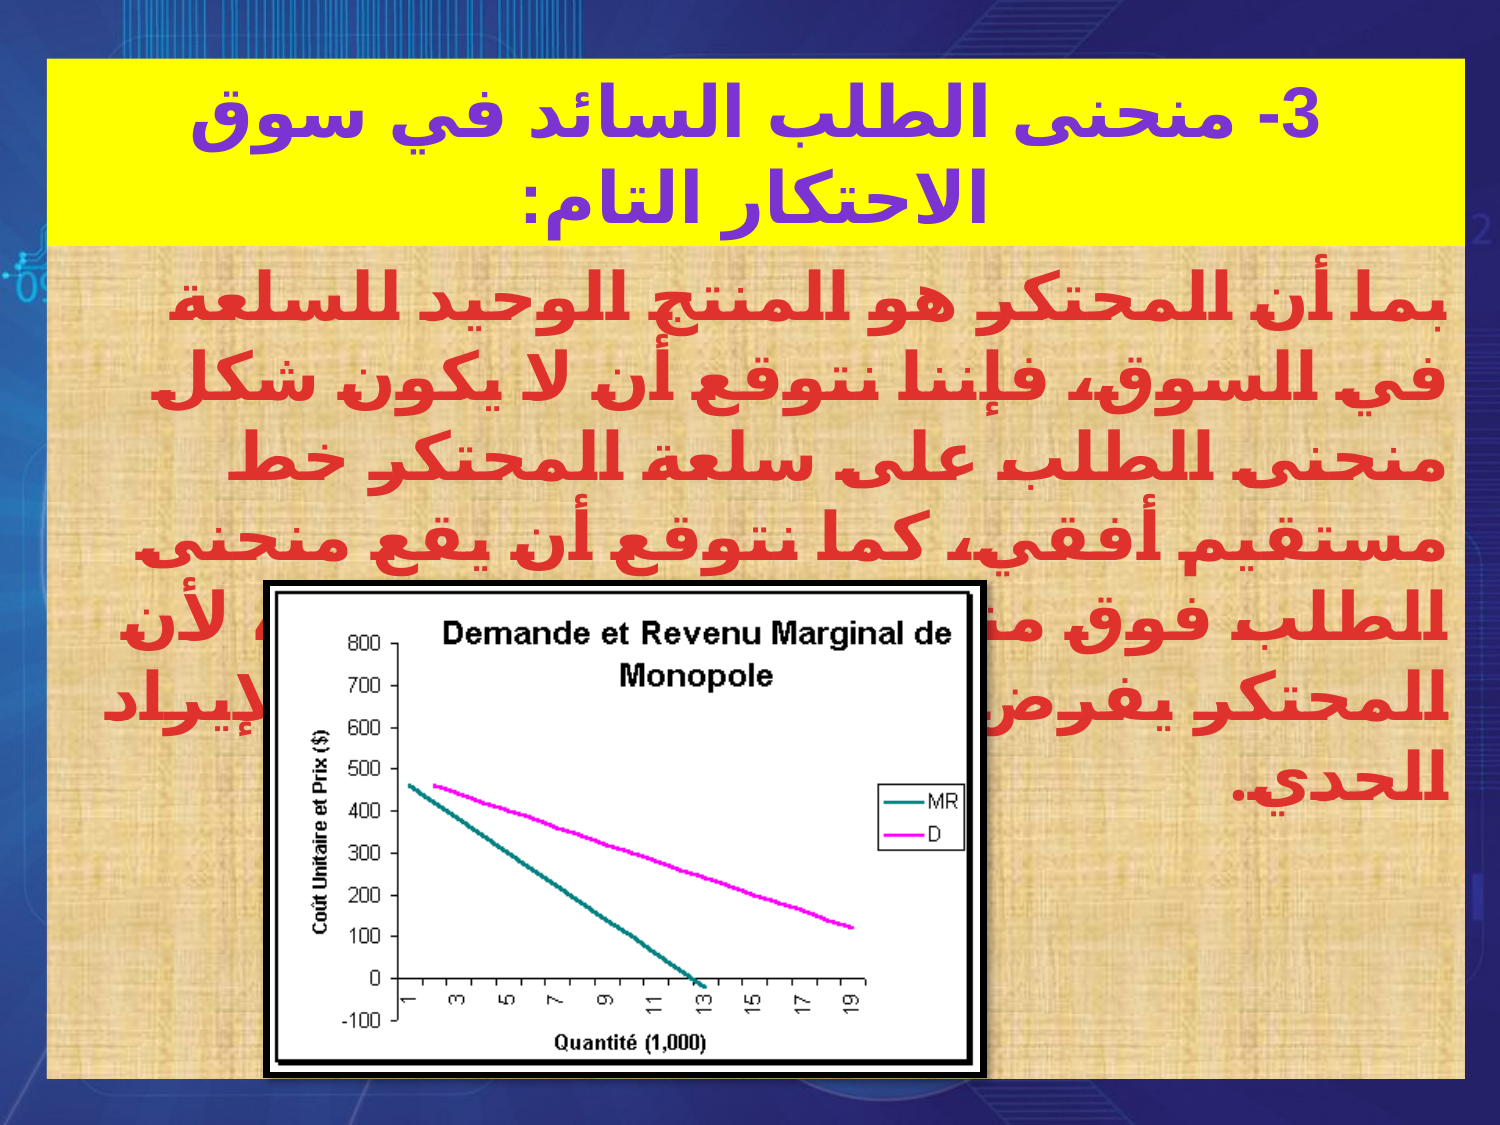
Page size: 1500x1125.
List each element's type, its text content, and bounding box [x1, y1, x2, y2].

subtitle بما أن المحتكر هو المنتج الوحيد للسلعة في السوق، فإننا نتوقع أن لا يكون شكل منحنى الطلب على سلعة المحتكر خط مستقيم أفقي، كما نتوقع أن يقع منحنى الطلب فوق منحنى الإيراد الحدي MR، لأن المحتكر يفرض دائما سعرا أكبر من الإيراد الحدي. [46, 246, 1465, 1079]
picture [0, 0, 1500, 1125]
title 3- منحنى الطلب السائد في سوق الاحتكار التام: [46, 58, 1465, 246]
